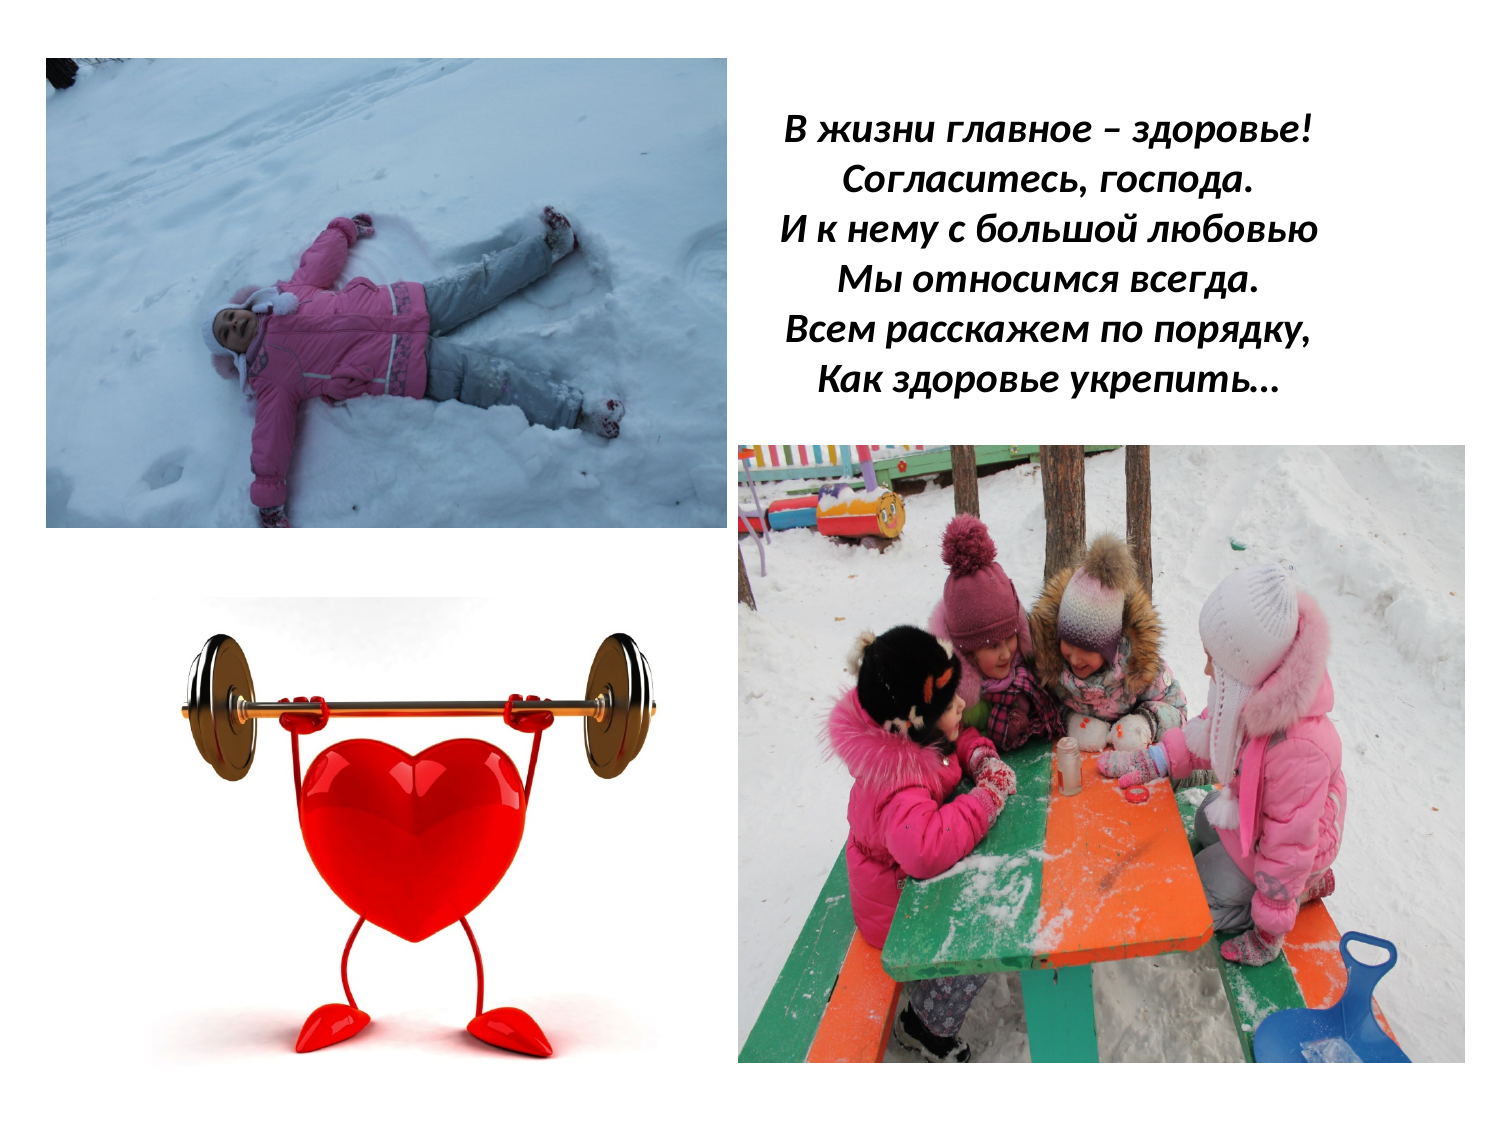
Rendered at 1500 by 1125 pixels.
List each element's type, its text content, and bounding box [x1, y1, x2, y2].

picture [152, 597, 692, 1079]
picture [46, 58, 727, 528]
text_box В жизни главное – здоровье! Согласитесь, господа. И к нему с большой любовью Мы относимся всегда. Всем расскажем по порядку, Как здоровье укрепить… [749, 93, 1348, 409]
picture [738, 445, 1466, 1063]
